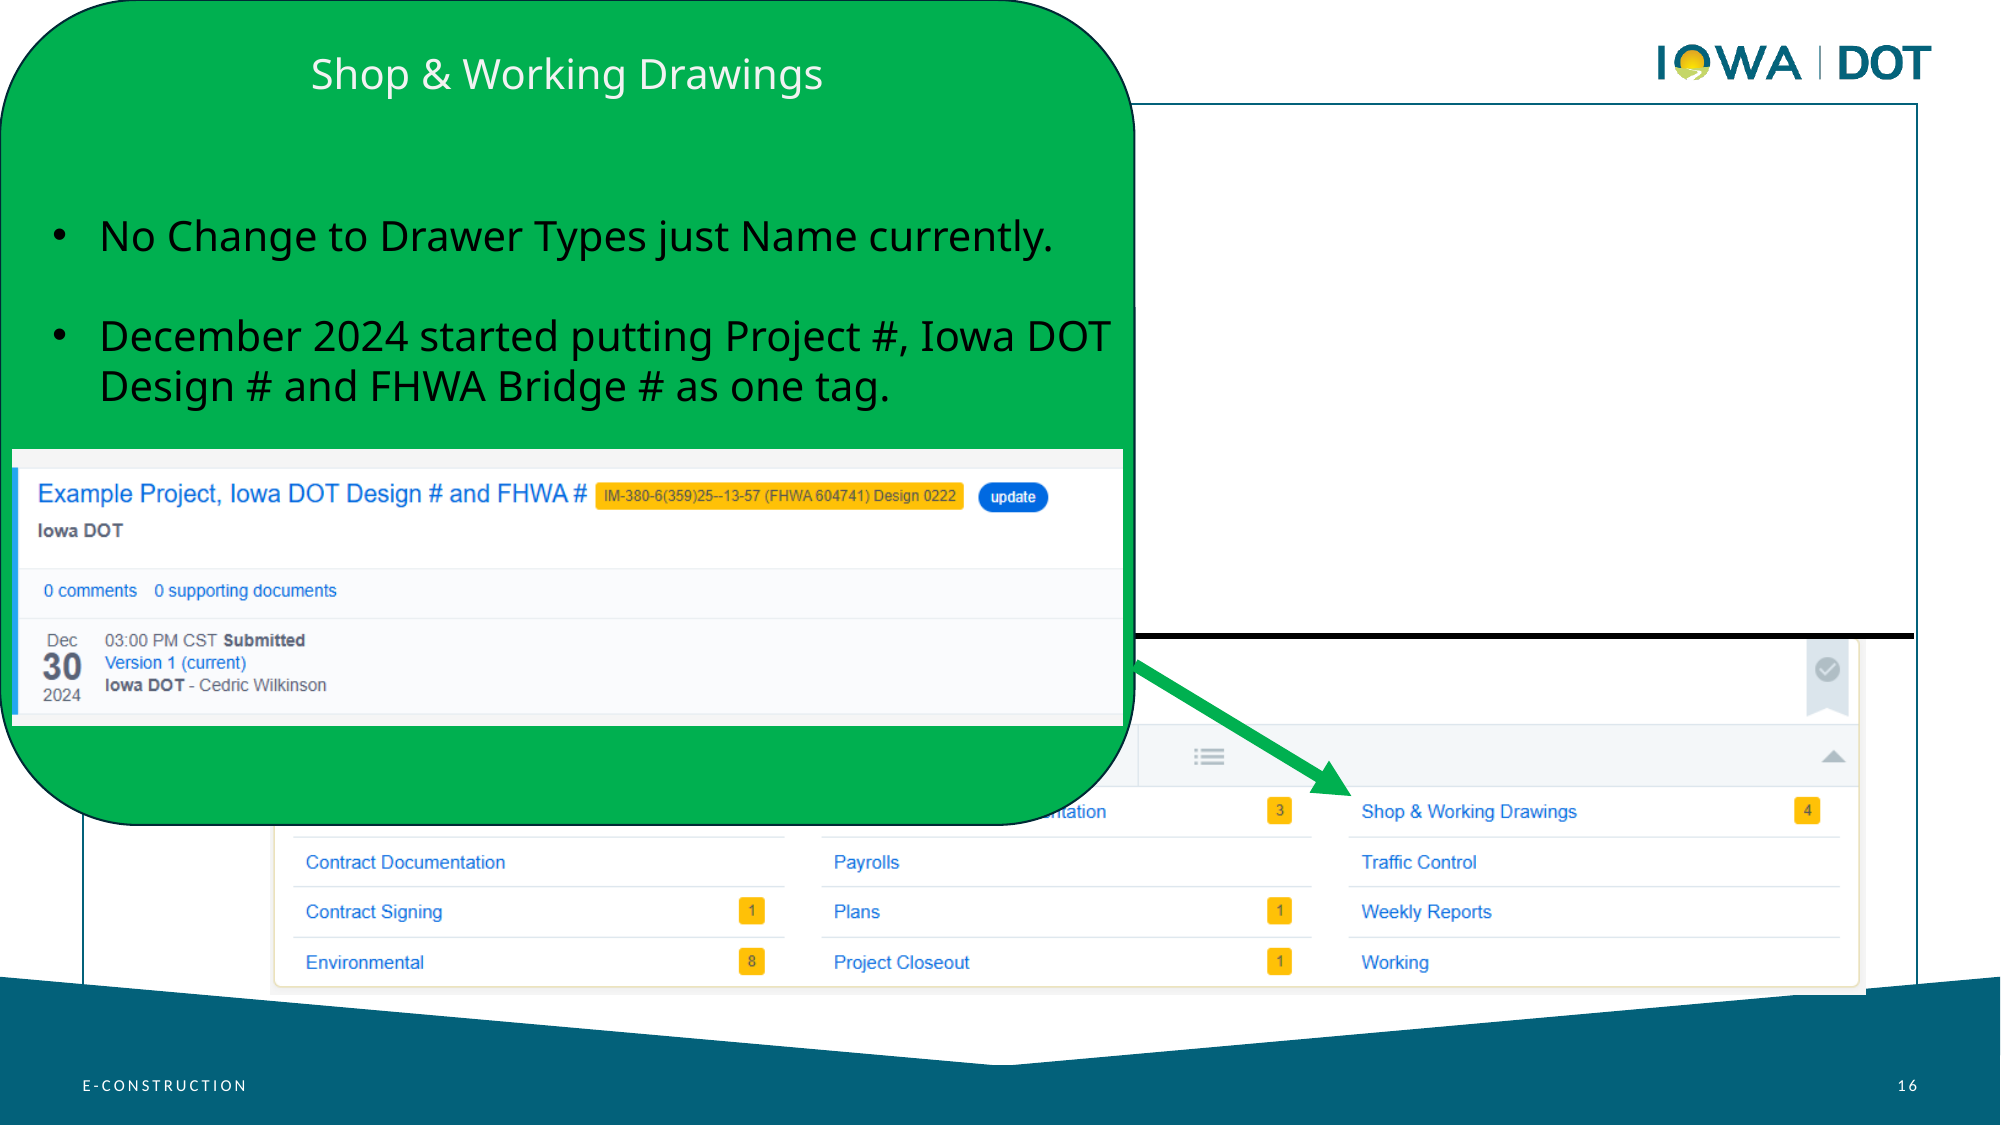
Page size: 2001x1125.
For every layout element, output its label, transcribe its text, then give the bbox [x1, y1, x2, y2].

text_box Shop & Working Drawings [0, 0, 1136, 826]
picture [1637, 22, 1952, 102]
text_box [1134, 664, 1352, 797]
picture [12, 449, 1134, 823]
picture [865, 131, 1133, 276]
text_box No Change to Drawer Types just Name currently. December 2024 started putting Project #, Iowa DOT Design # and FHWA Bridge # as one tag. [37, 157, 1135, 417]
picture [269, 636, 1866, 995]
